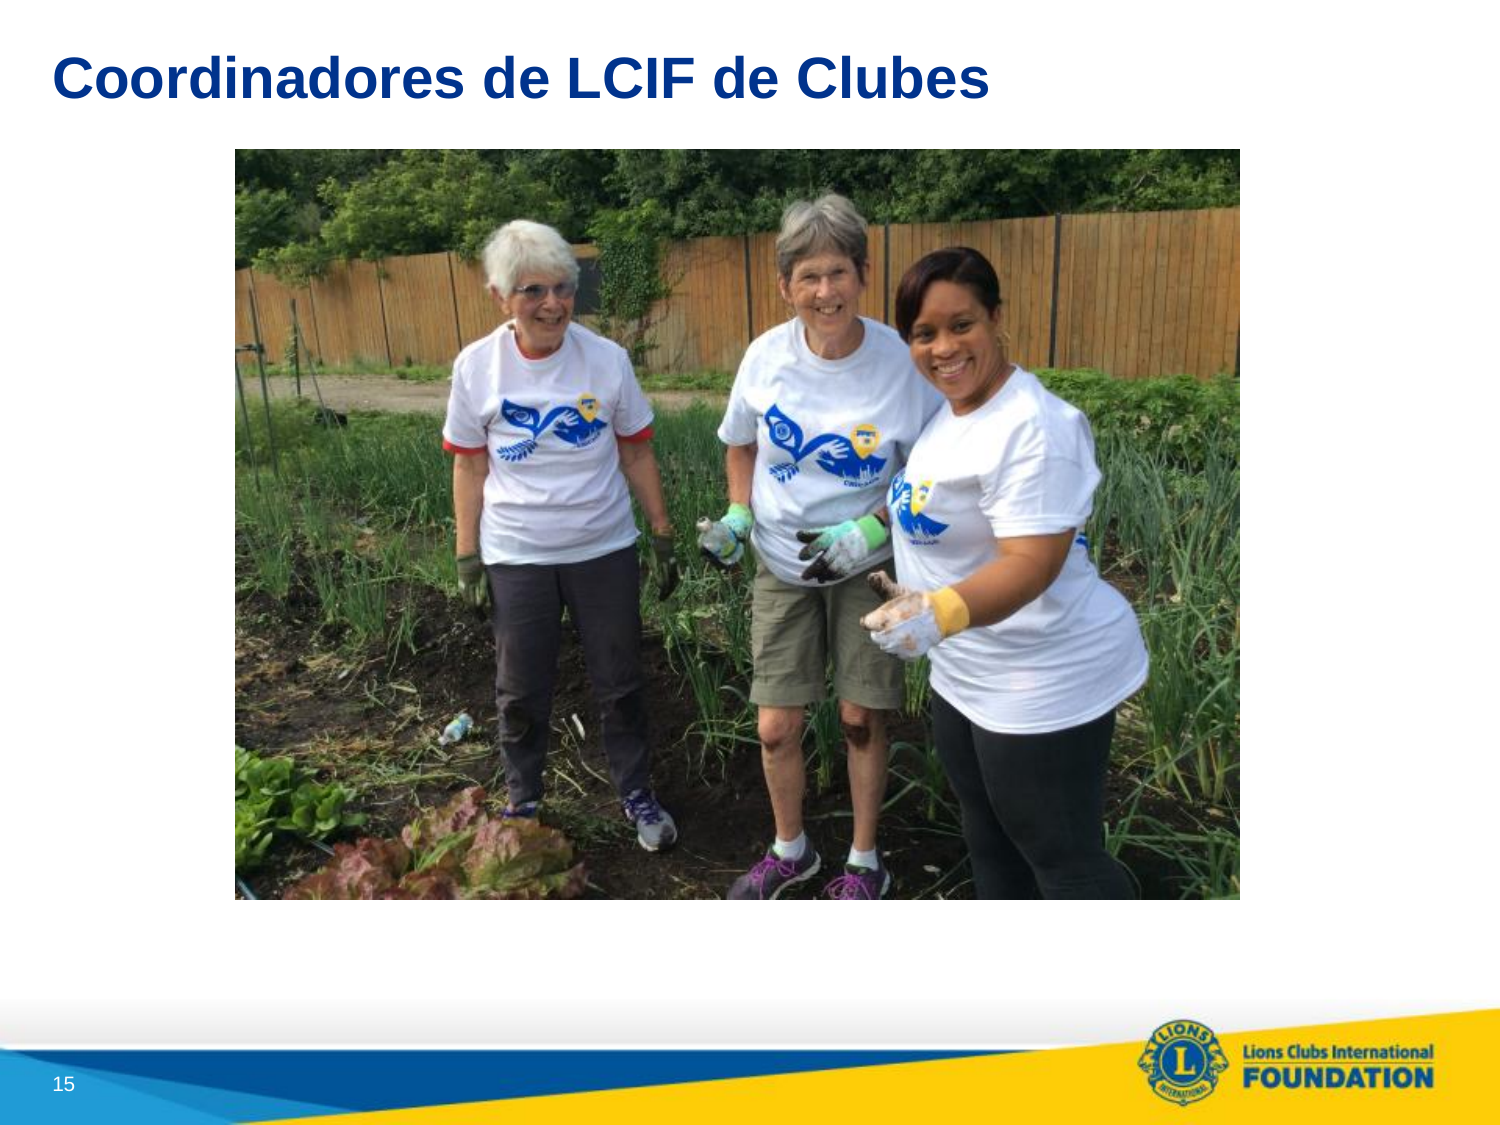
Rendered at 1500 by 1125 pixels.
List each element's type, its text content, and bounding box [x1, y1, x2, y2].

picture [0, 0, 1500, 1125]
title Coordinadores de LCIF de Clubes [37, 37, 1375, 113]
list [235, 149, 1240, 901]
